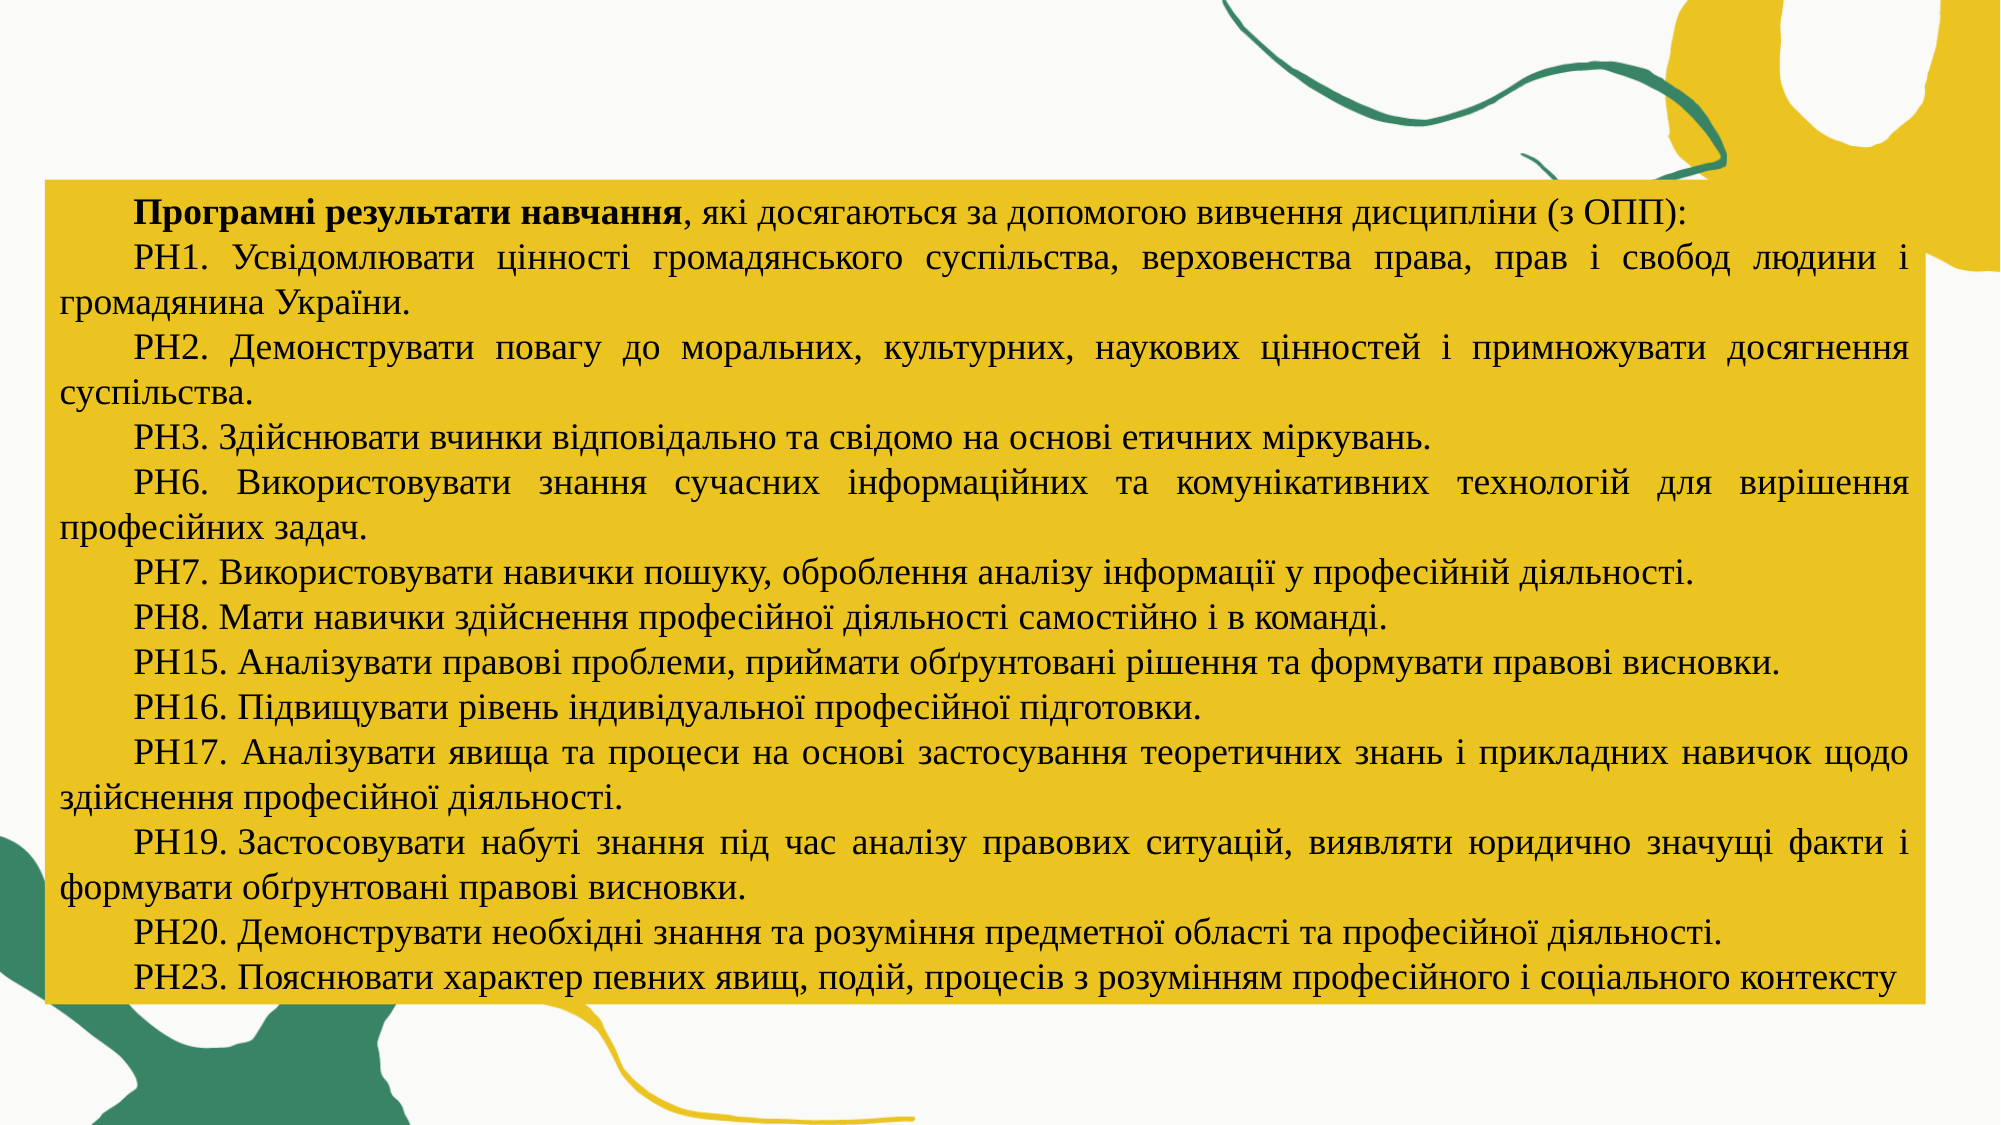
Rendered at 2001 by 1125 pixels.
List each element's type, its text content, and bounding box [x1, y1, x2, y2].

text_box Програмні результати навчання, які досягаються за допомогою вивчення дисципліни (з ОПП): РН1. Усвідомлювати цінності громадянського суспільства, верховенства права, прав і свобод людини і громадянина України. РН2. Демонструвати повагу до моральних, культурних, наукових цінностей і примножувати досягнення суспільства. РН3. Здійснювати вчинки відповідально та свідомо на основі етичних міркувань. РН6. Використовувати знання сучасних інформаційних та комунікативних технологій для вирішення професійних задач. РН7. Використовувати навички пошуку, оброблення аналізу інформації у професійній діяльності. РН8. Мати навички здійснення професійної діяльності самостійно і в команді. РН15. Аналізувати правові проблеми, приймати обґрунтовані рішення та формувати правові висновки. РН16. Підвищувати рівень індивідуальної професійної підготовки. РН17. Аналізувати явища та процеси на основі застосування теоретичних знань і прикладних навичок щодо здійснення професійної діяльності. РН19. Застосовувати набуті знання під час аналізу правових ситуацій, виявляти юридично значущі факти і формувати обґрунтовані правові висновки. РН20. Демонструвати необхідні знання та розуміння предметної області та професійної діяльності. РН23. Пояснювати характер певних явищ, подій, процесів з розумінням професійного і соціального контексту [44, 179, 1926, 1005]
picture [0, 0, 2001, 1125]
